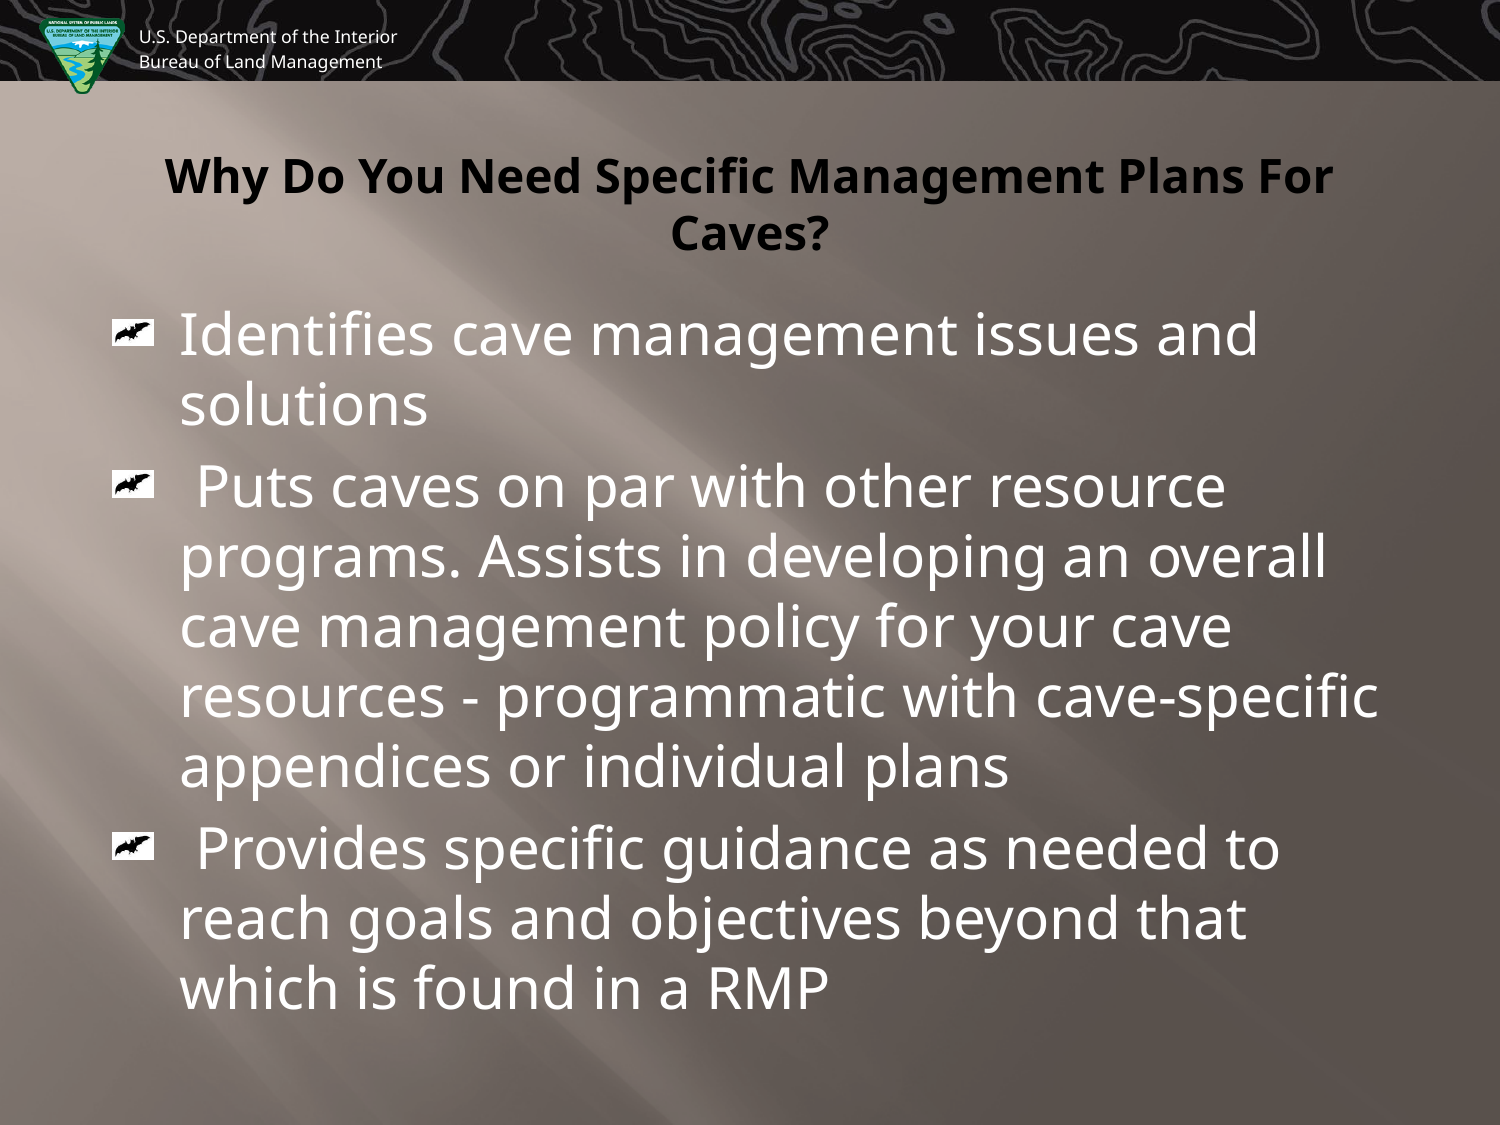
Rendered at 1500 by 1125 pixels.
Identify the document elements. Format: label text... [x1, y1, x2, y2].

picture [112, 832, 154, 860]
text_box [0, 0, 1500, 94]
title Why Do You Need Specific Management Plans For Caves? [75, 139, 1425, 289]
picture [112, 470, 154, 498]
picture [112, 319, 154, 346]
list Identifies cave management issues and solutions Puts caves on par with other resource programs. Assists in developing an overall cave management policy for your cave resources - programmatic with cave-specific appendices or individual plans Provides specific guidance as needed to reach goals and objectives beyond that which is found in a RMP [74, 289, 1426, 1063]
